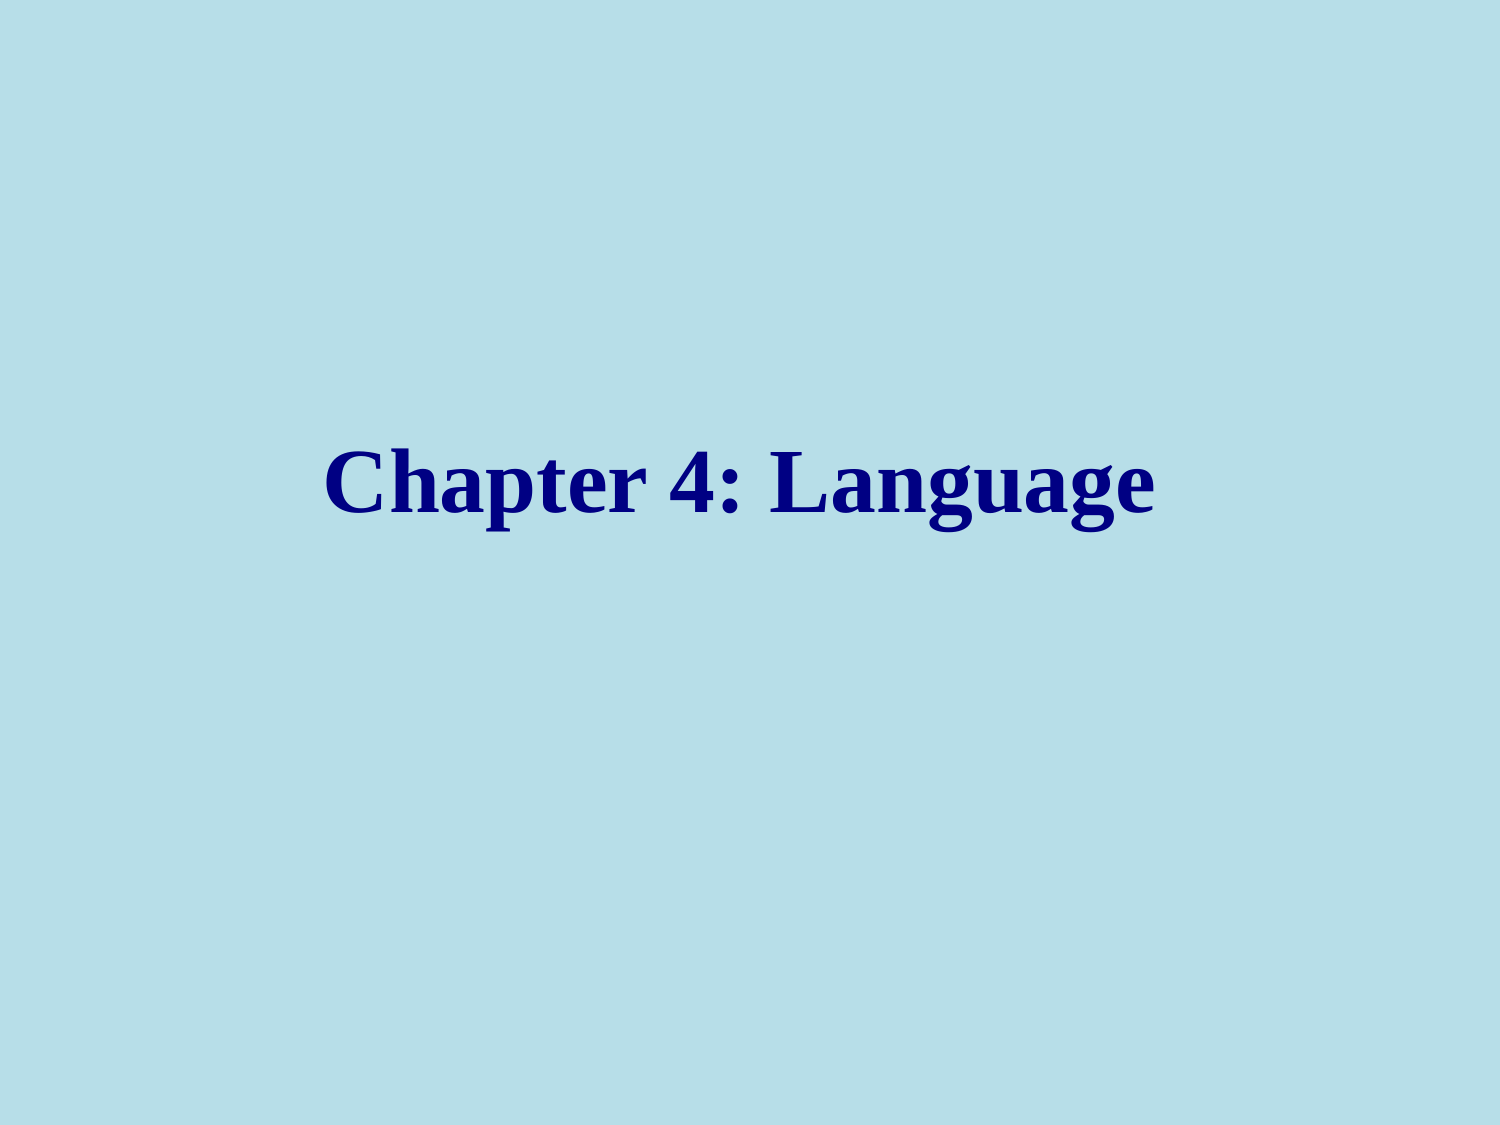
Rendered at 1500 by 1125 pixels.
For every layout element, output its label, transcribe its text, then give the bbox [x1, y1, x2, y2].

title Chapter 4: Language [28, 382, 1476, 570]
